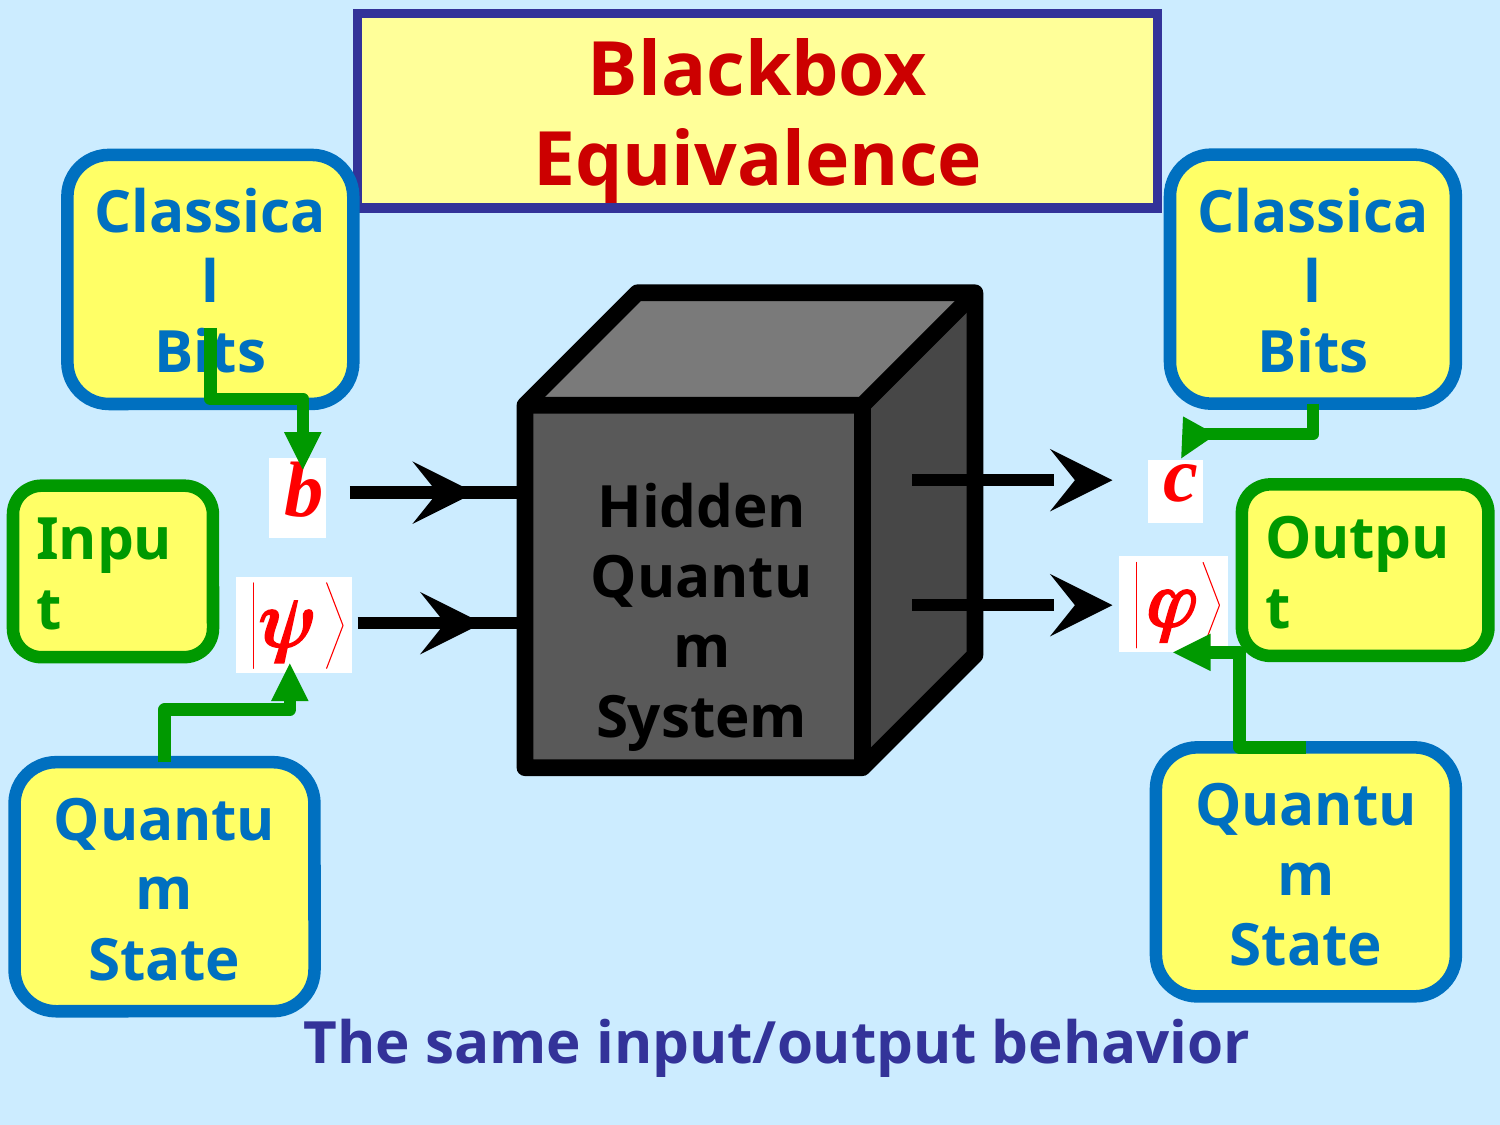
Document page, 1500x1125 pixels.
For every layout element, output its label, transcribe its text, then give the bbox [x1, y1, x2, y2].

text_box The same input/output behavior [289, 998, 1277, 1083]
text_box [524, 292, 975, 768]
text_box Hidden Quantum System [562, 461, 841, 757]
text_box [14, 576, 353, 936]
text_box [1147, 154, 1457, 524]
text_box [67, 154, 354, 539]
text_box Blackbox Equivalence [357, 13, 1158, 209]
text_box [1118, 555, 1457, 921]
text_box Output [1241, 484, 1489, 656]
text_box Input [12, 485, 213, 576]
